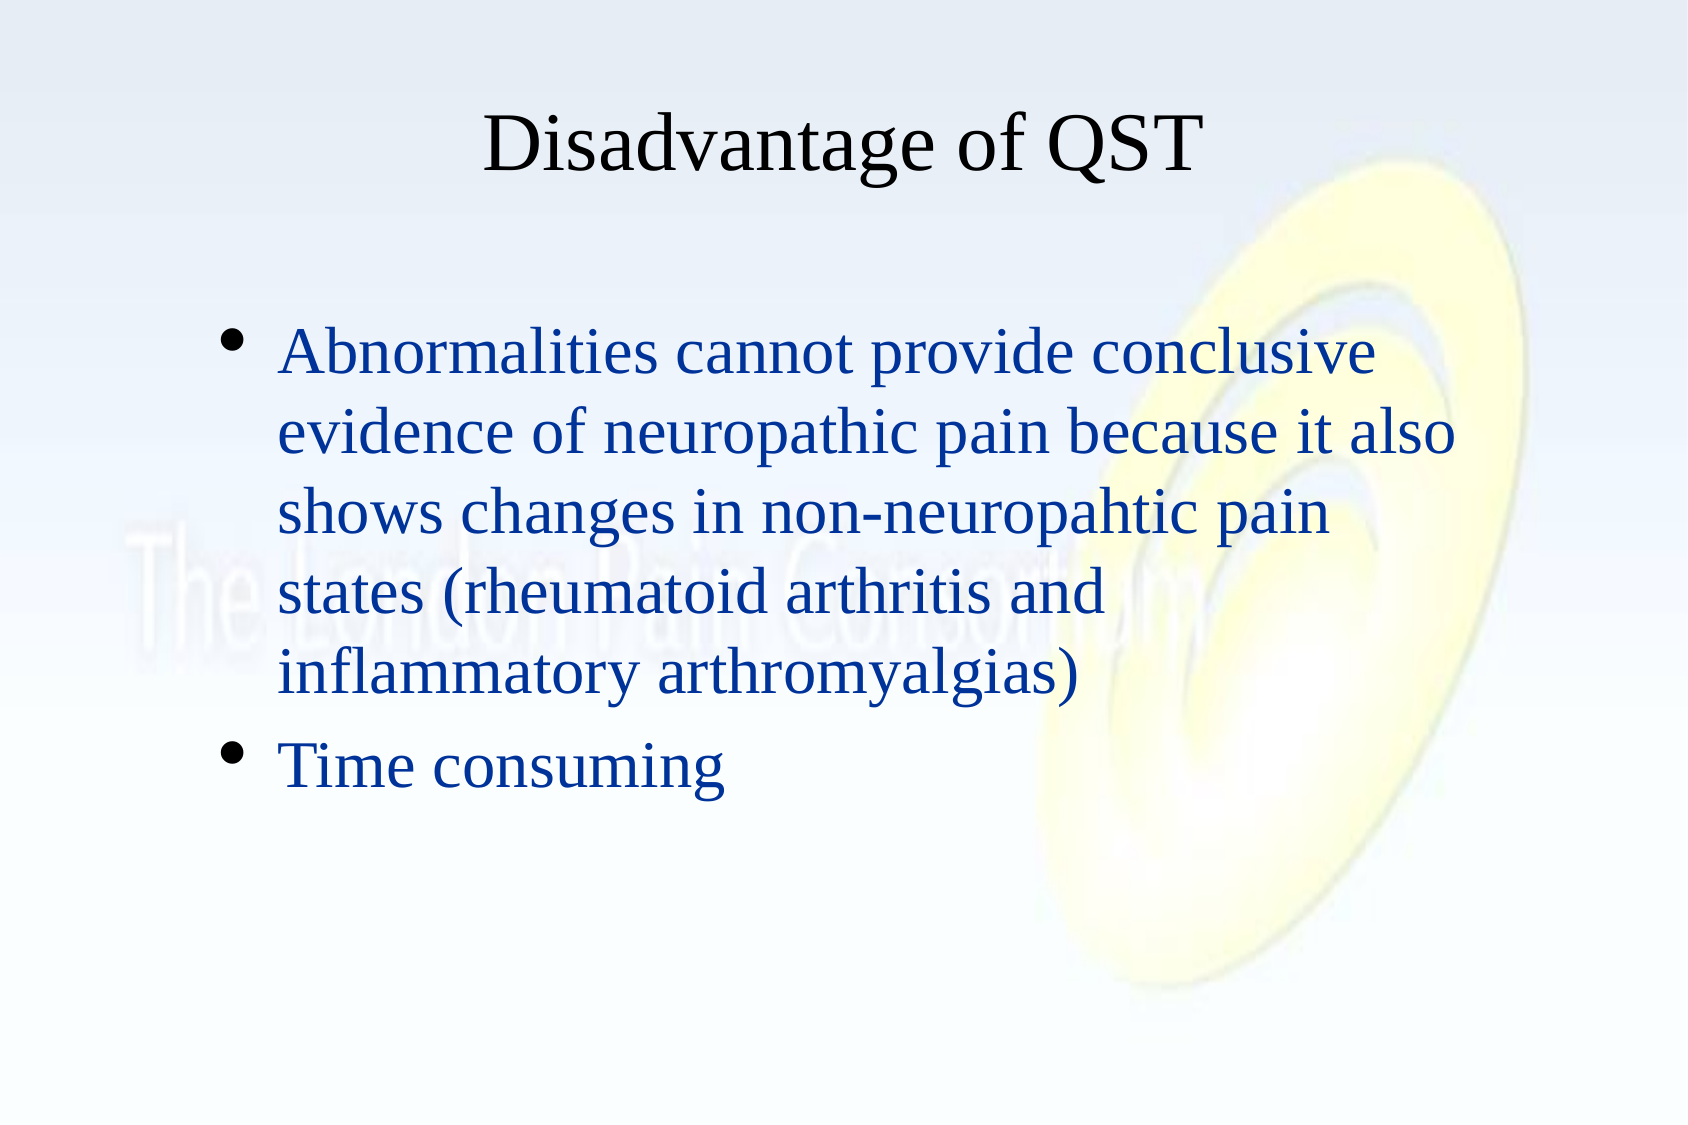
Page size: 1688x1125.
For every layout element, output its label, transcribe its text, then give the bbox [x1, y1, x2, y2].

picture [0, 0, 1688, 1125]
title Disadvantage of QST [206, 37, 1482, 238]
list Abnormalities cannot provide conclusive evidence of neuropathic pain because it also shows changes in non-neuropahtic pain states (rheumatoid arthritis and inflammatory arthromyalgias) Time consuming [206, 299, 1482, 1088]
